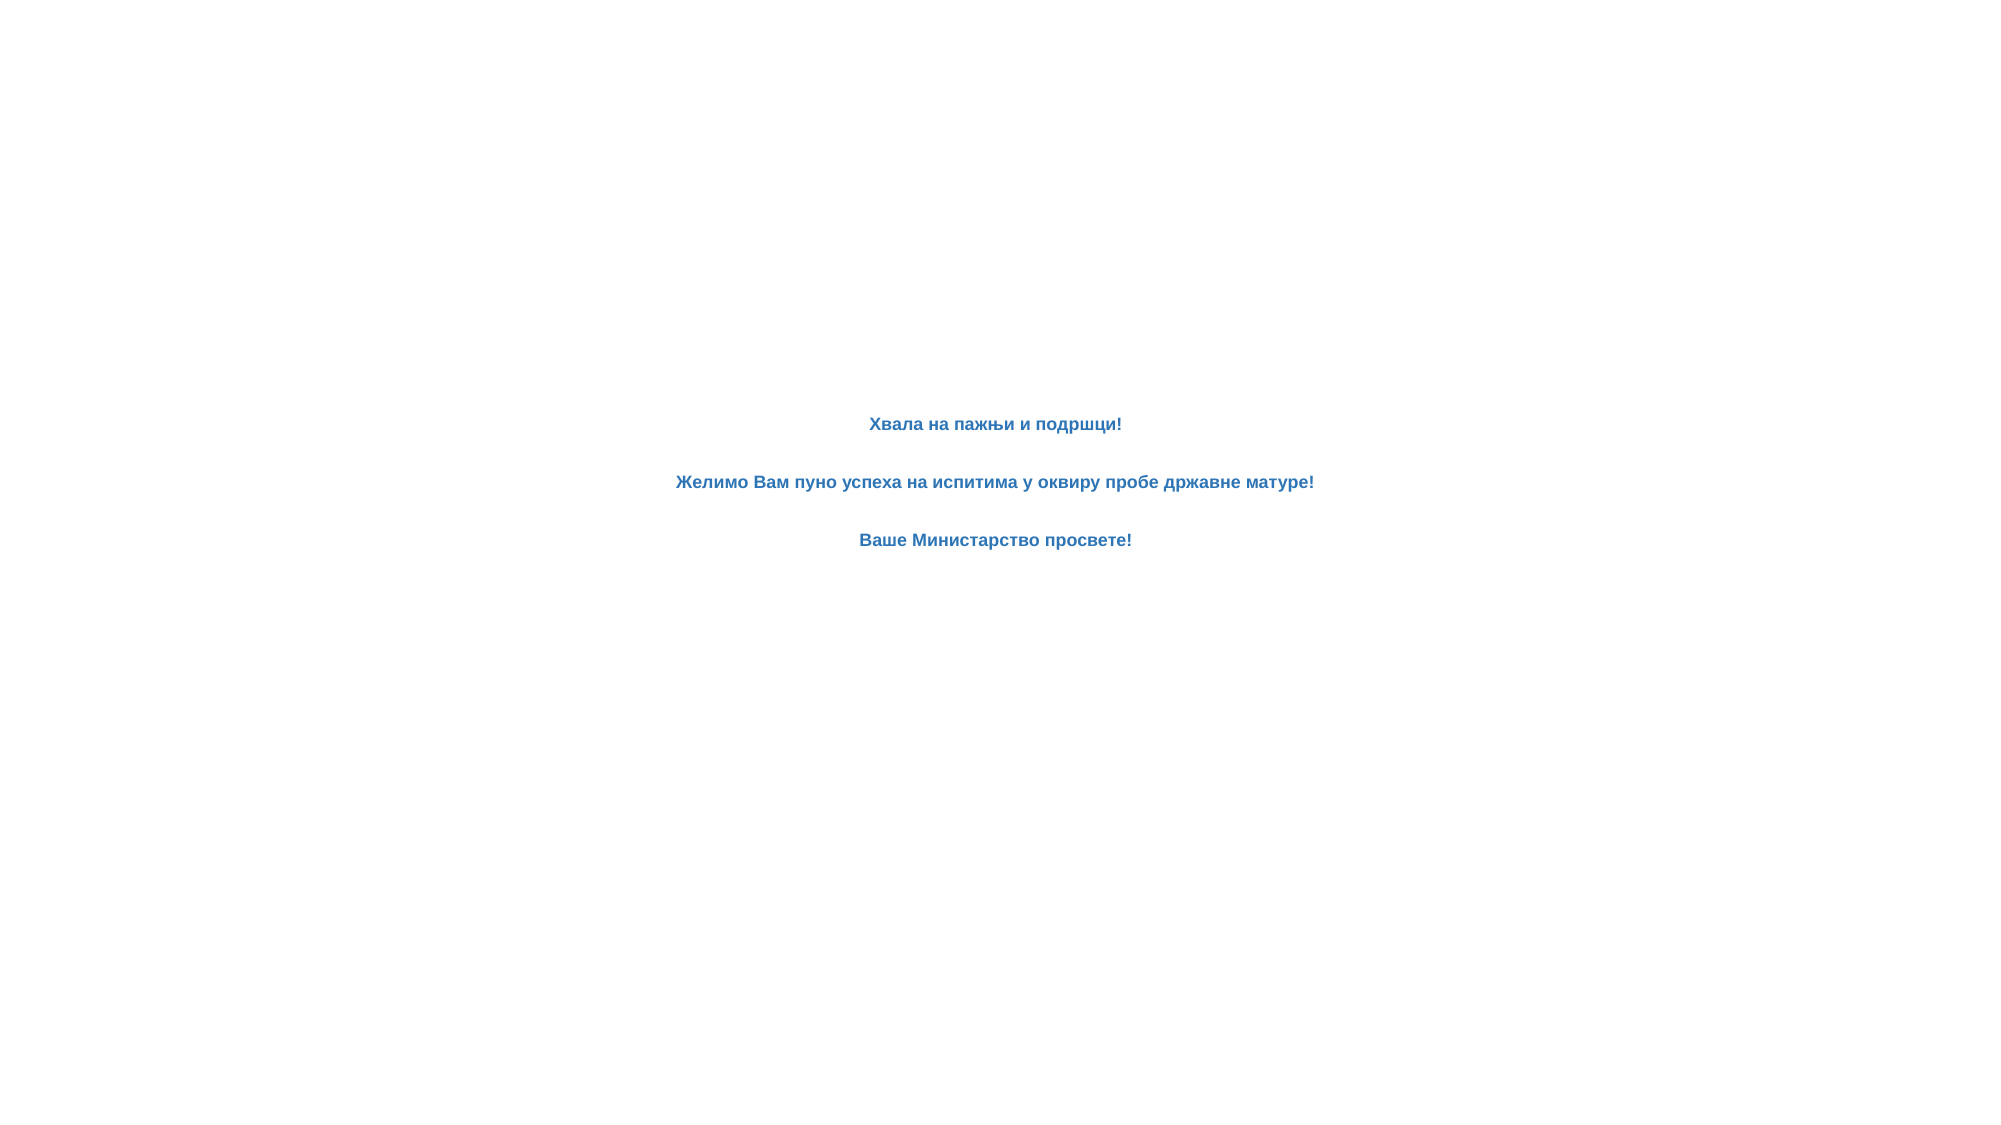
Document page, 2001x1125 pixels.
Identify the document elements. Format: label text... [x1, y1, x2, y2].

title Хвала на пажњи и подршци! Желимо Вам пуно успеха на испитима у оквиру пробе државне матуре! Ваше Министарство просвете! [133, 414, 1859, 573]
